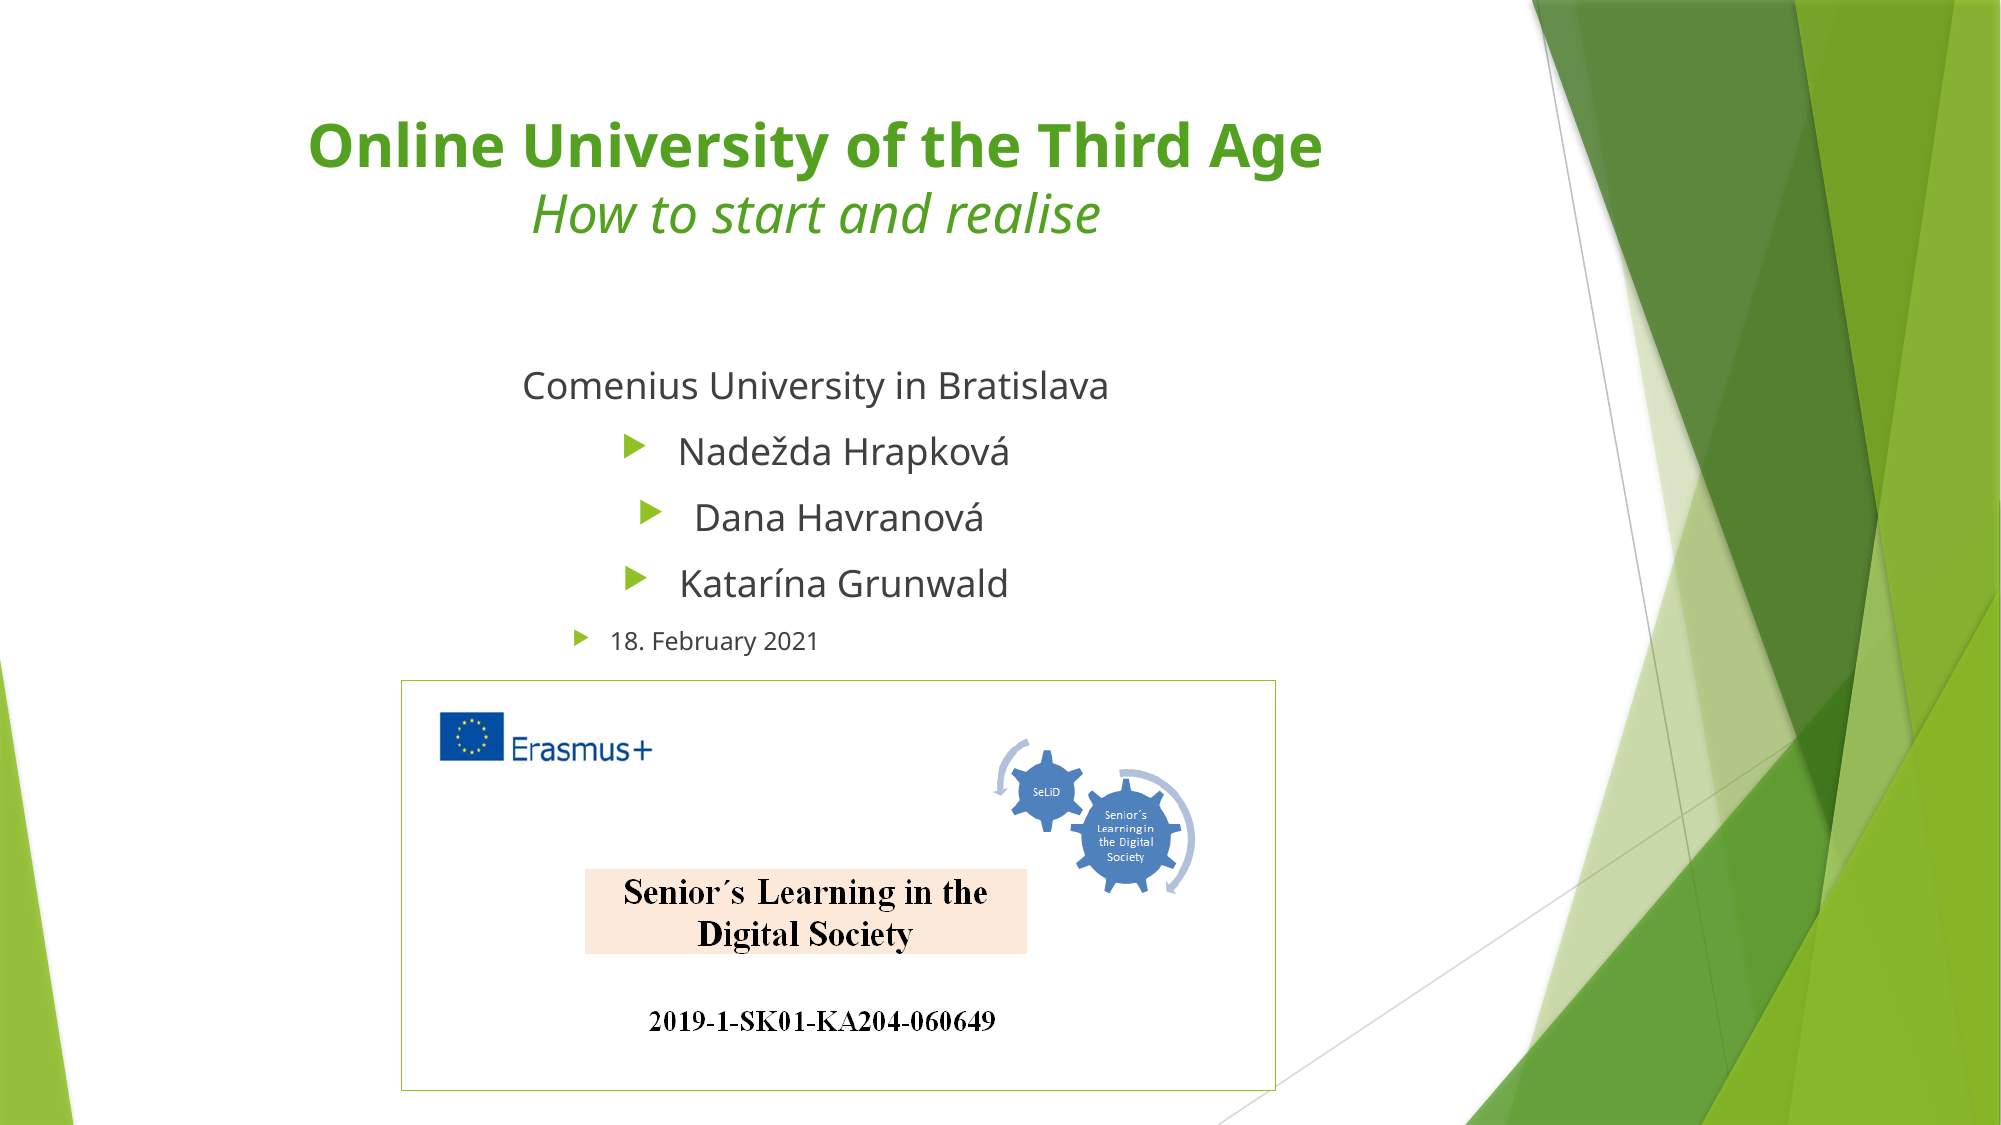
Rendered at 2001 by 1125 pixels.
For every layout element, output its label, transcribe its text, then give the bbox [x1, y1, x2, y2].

picture [400, 679, 1276, 1091]
title Online University of the Third Age How to start and realise [111, 99, 1522, 317]
list Comenius University in Bratislava Nadežda Hrapková Dana Havranová Katarína Grunwald 18. February 2021 [111, 354, 1522, 1053]
